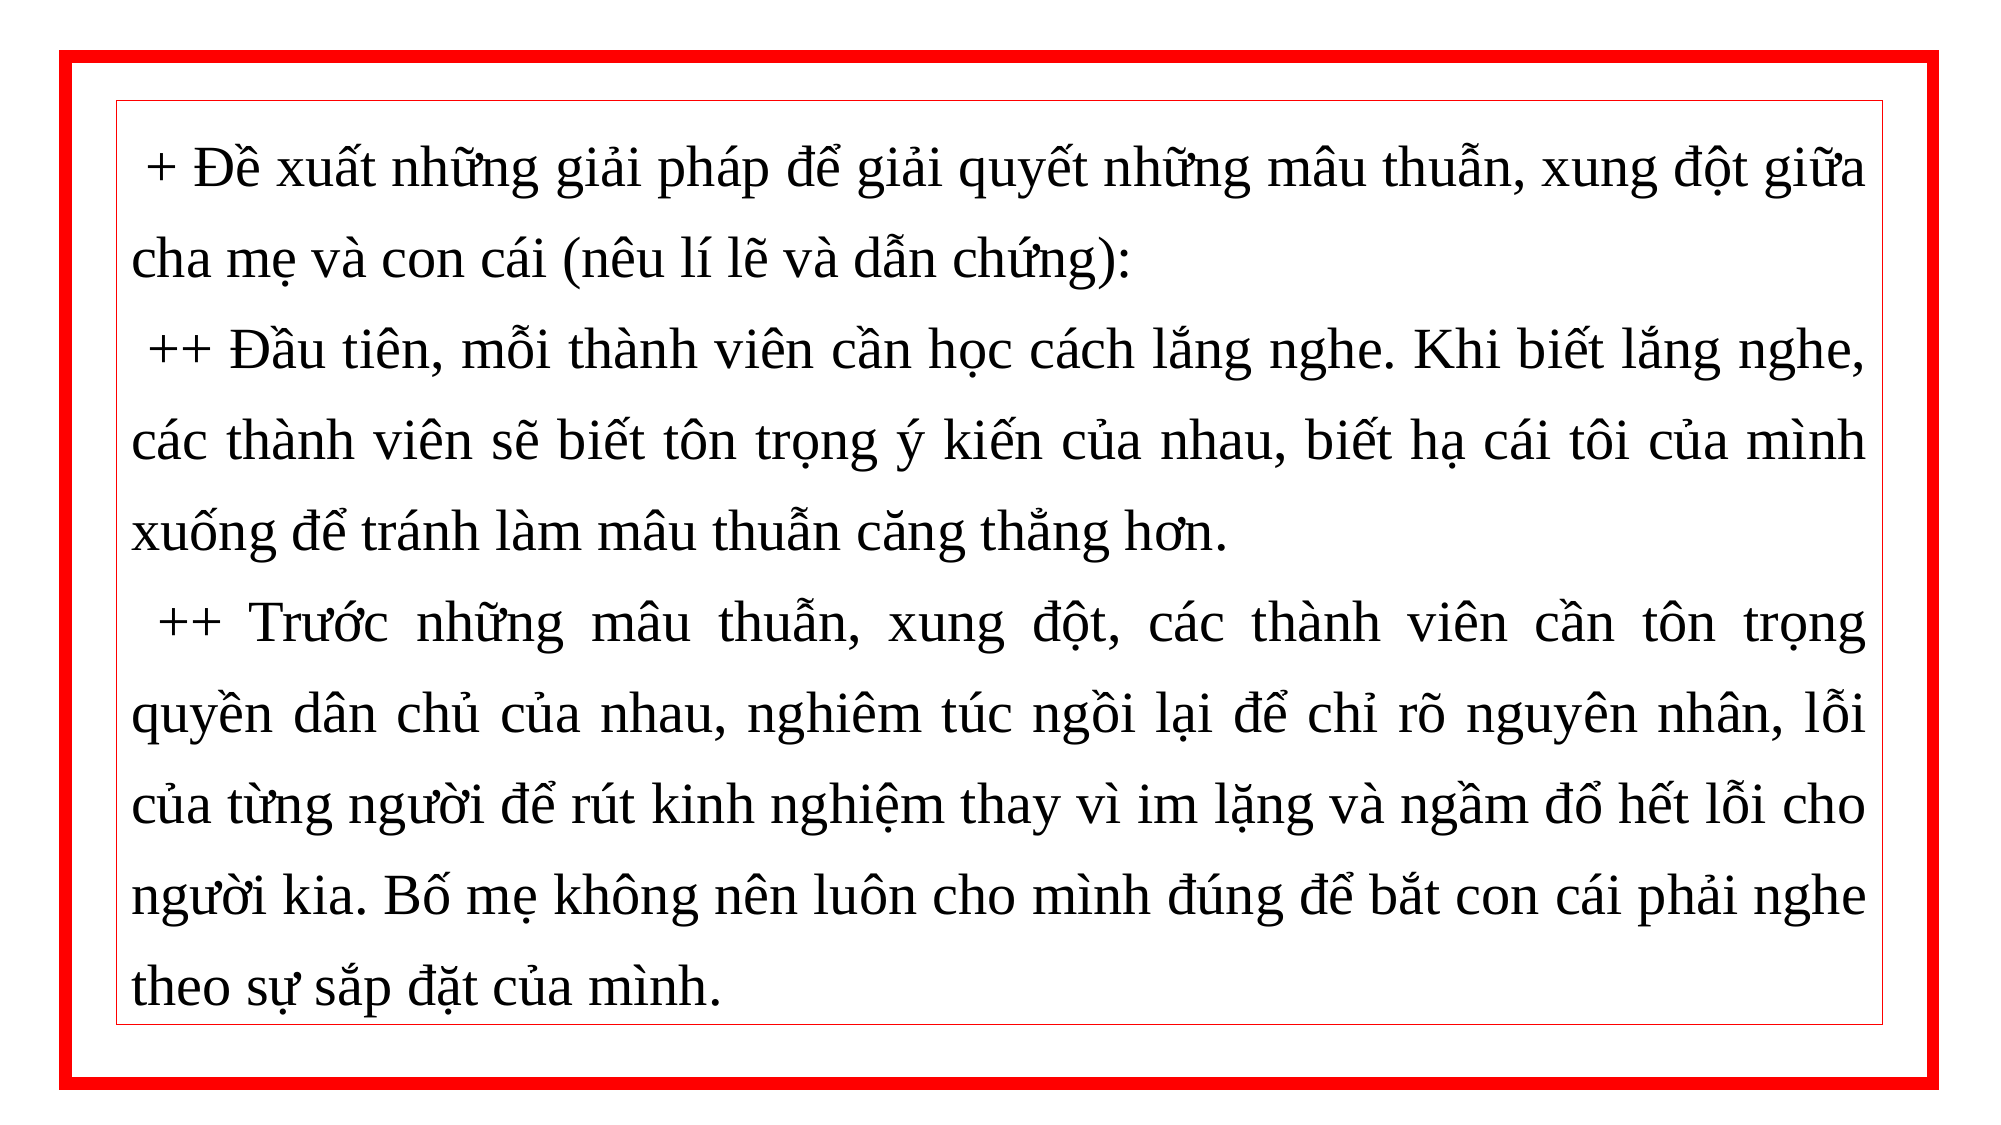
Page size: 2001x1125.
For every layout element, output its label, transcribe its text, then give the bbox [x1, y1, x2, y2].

text_box + Đề xuất những giải pháp để giải quyết những mâu thuẫn, xung đột giữa cha mẹ và con cái (nêu lí lẽ và dẫn chứng): ++ Đầu tiên, mỗi thành viên cần học cách lắng nghe. Khi biết lắng nghe, các thành viên sẽ biết tôn trọng ý kiến của nhau, biết hạ cái tôi của mình xuống để tránh làm mâu thuẫn căng thẳng hơn. ++ Trước những mâu thuẫn, xung đột, các thành viên cần tôn trọng quyền dân chủ của nhau, nghiêm túc ngồi lại để chỉ rõ nguyên nhân, lỗi của từng người để rút kinh nghiệm thay vì im lặng và ngầm đổ hết lỗi cho người kia. Bố mẹ không nên luôn cho mình đúng để bắt con cái phải nghe theo sự sắp đặt của mình. [116, 100, 1883, 1025]
text_box [65, 55, 1934, 1085]
